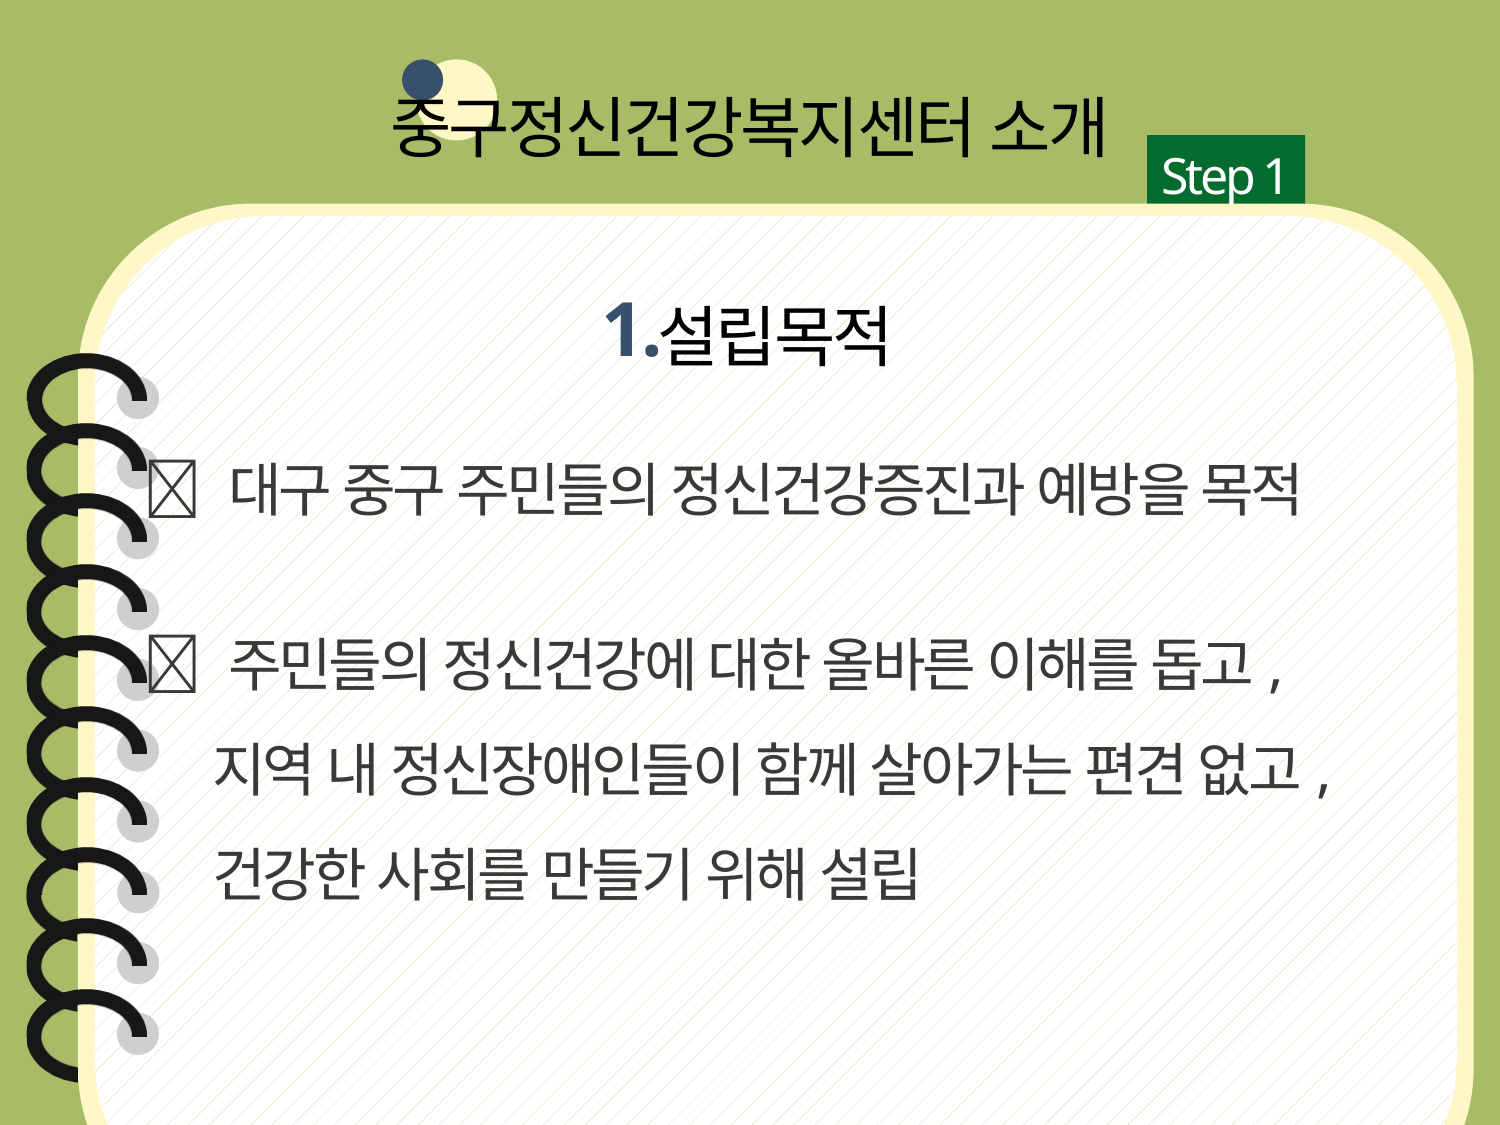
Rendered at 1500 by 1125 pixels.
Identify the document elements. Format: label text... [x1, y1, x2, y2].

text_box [1147, 135, 1306, 203]
text_box [401, 58, 444, 78]
text_box 중구정신건강복지센터 소개 [375, 78, 1125, 174]
text_box [437, 58, 492, 78]
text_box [26, 203, 1474, 1125]
